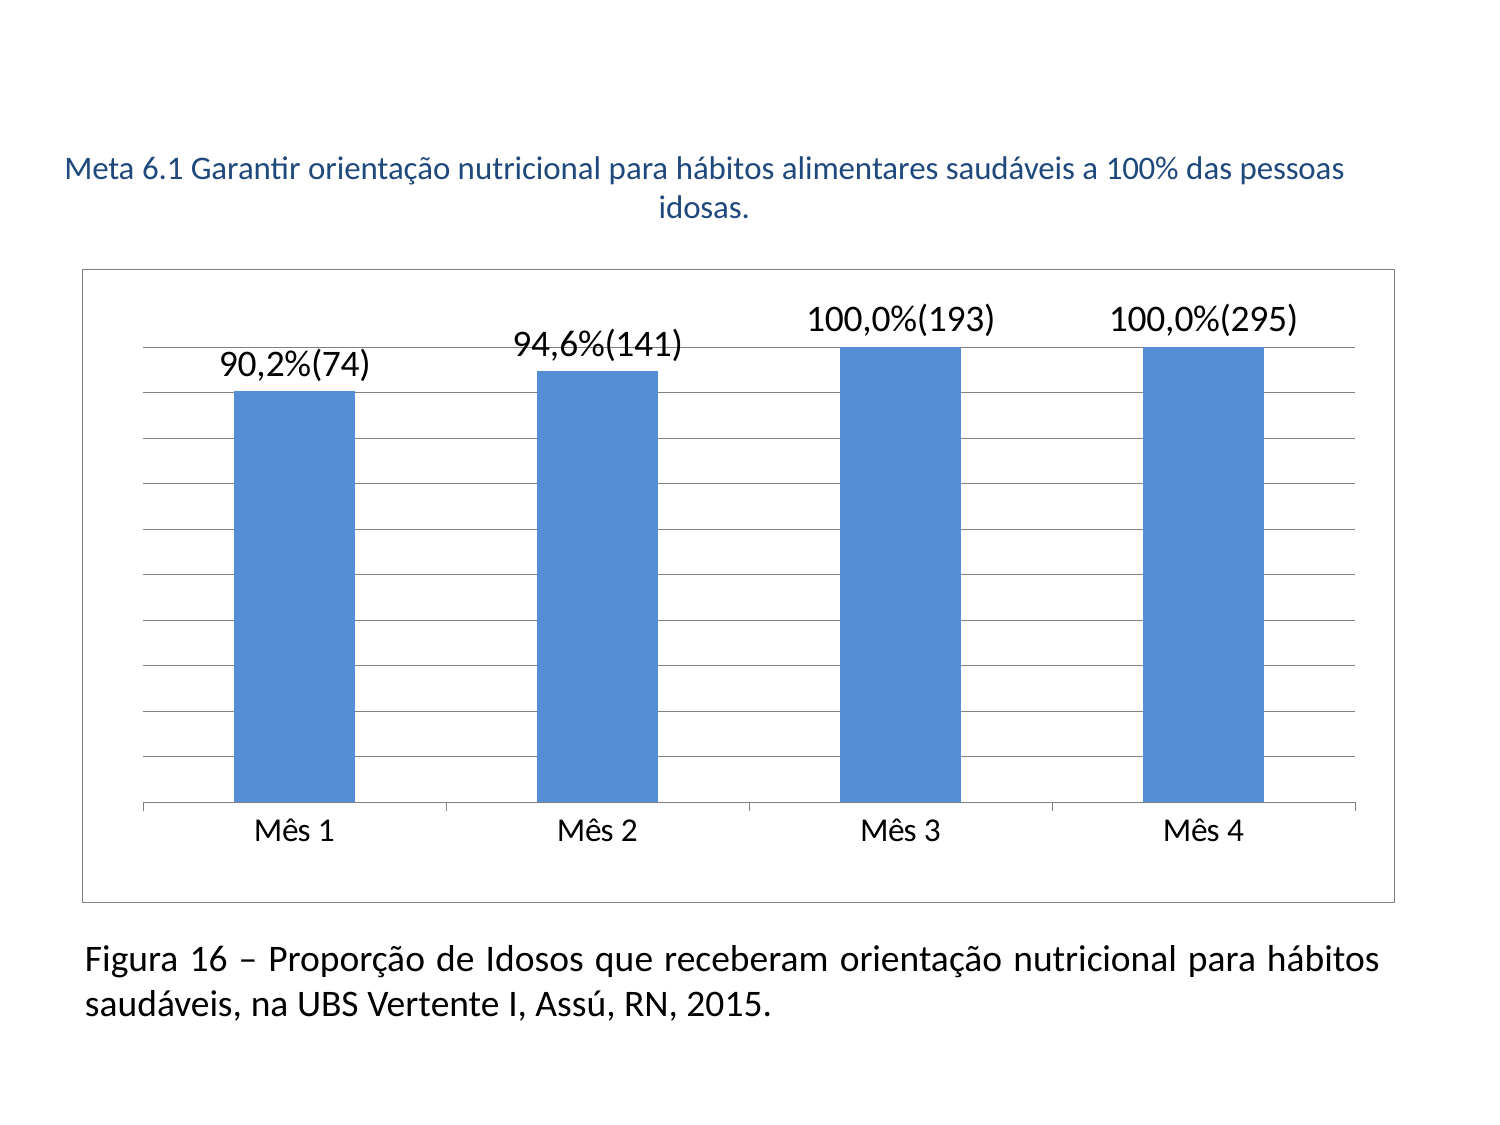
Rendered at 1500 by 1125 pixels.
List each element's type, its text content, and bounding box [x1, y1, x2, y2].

title Meta 6.1 Garantir orientação nutricional para hábitos alimentares saudáveis a 100% das pessoas idosas. [29, 136, 1380, 325]
text_box Figura 16 – Proporção de Idosos que receberam orientação nutricional para hábitos saudáveis, na UBS Vertente I, Assú, RN, 2015. [70, 926, 1395, 1077]
chart [81, 269, 1395, 903]
